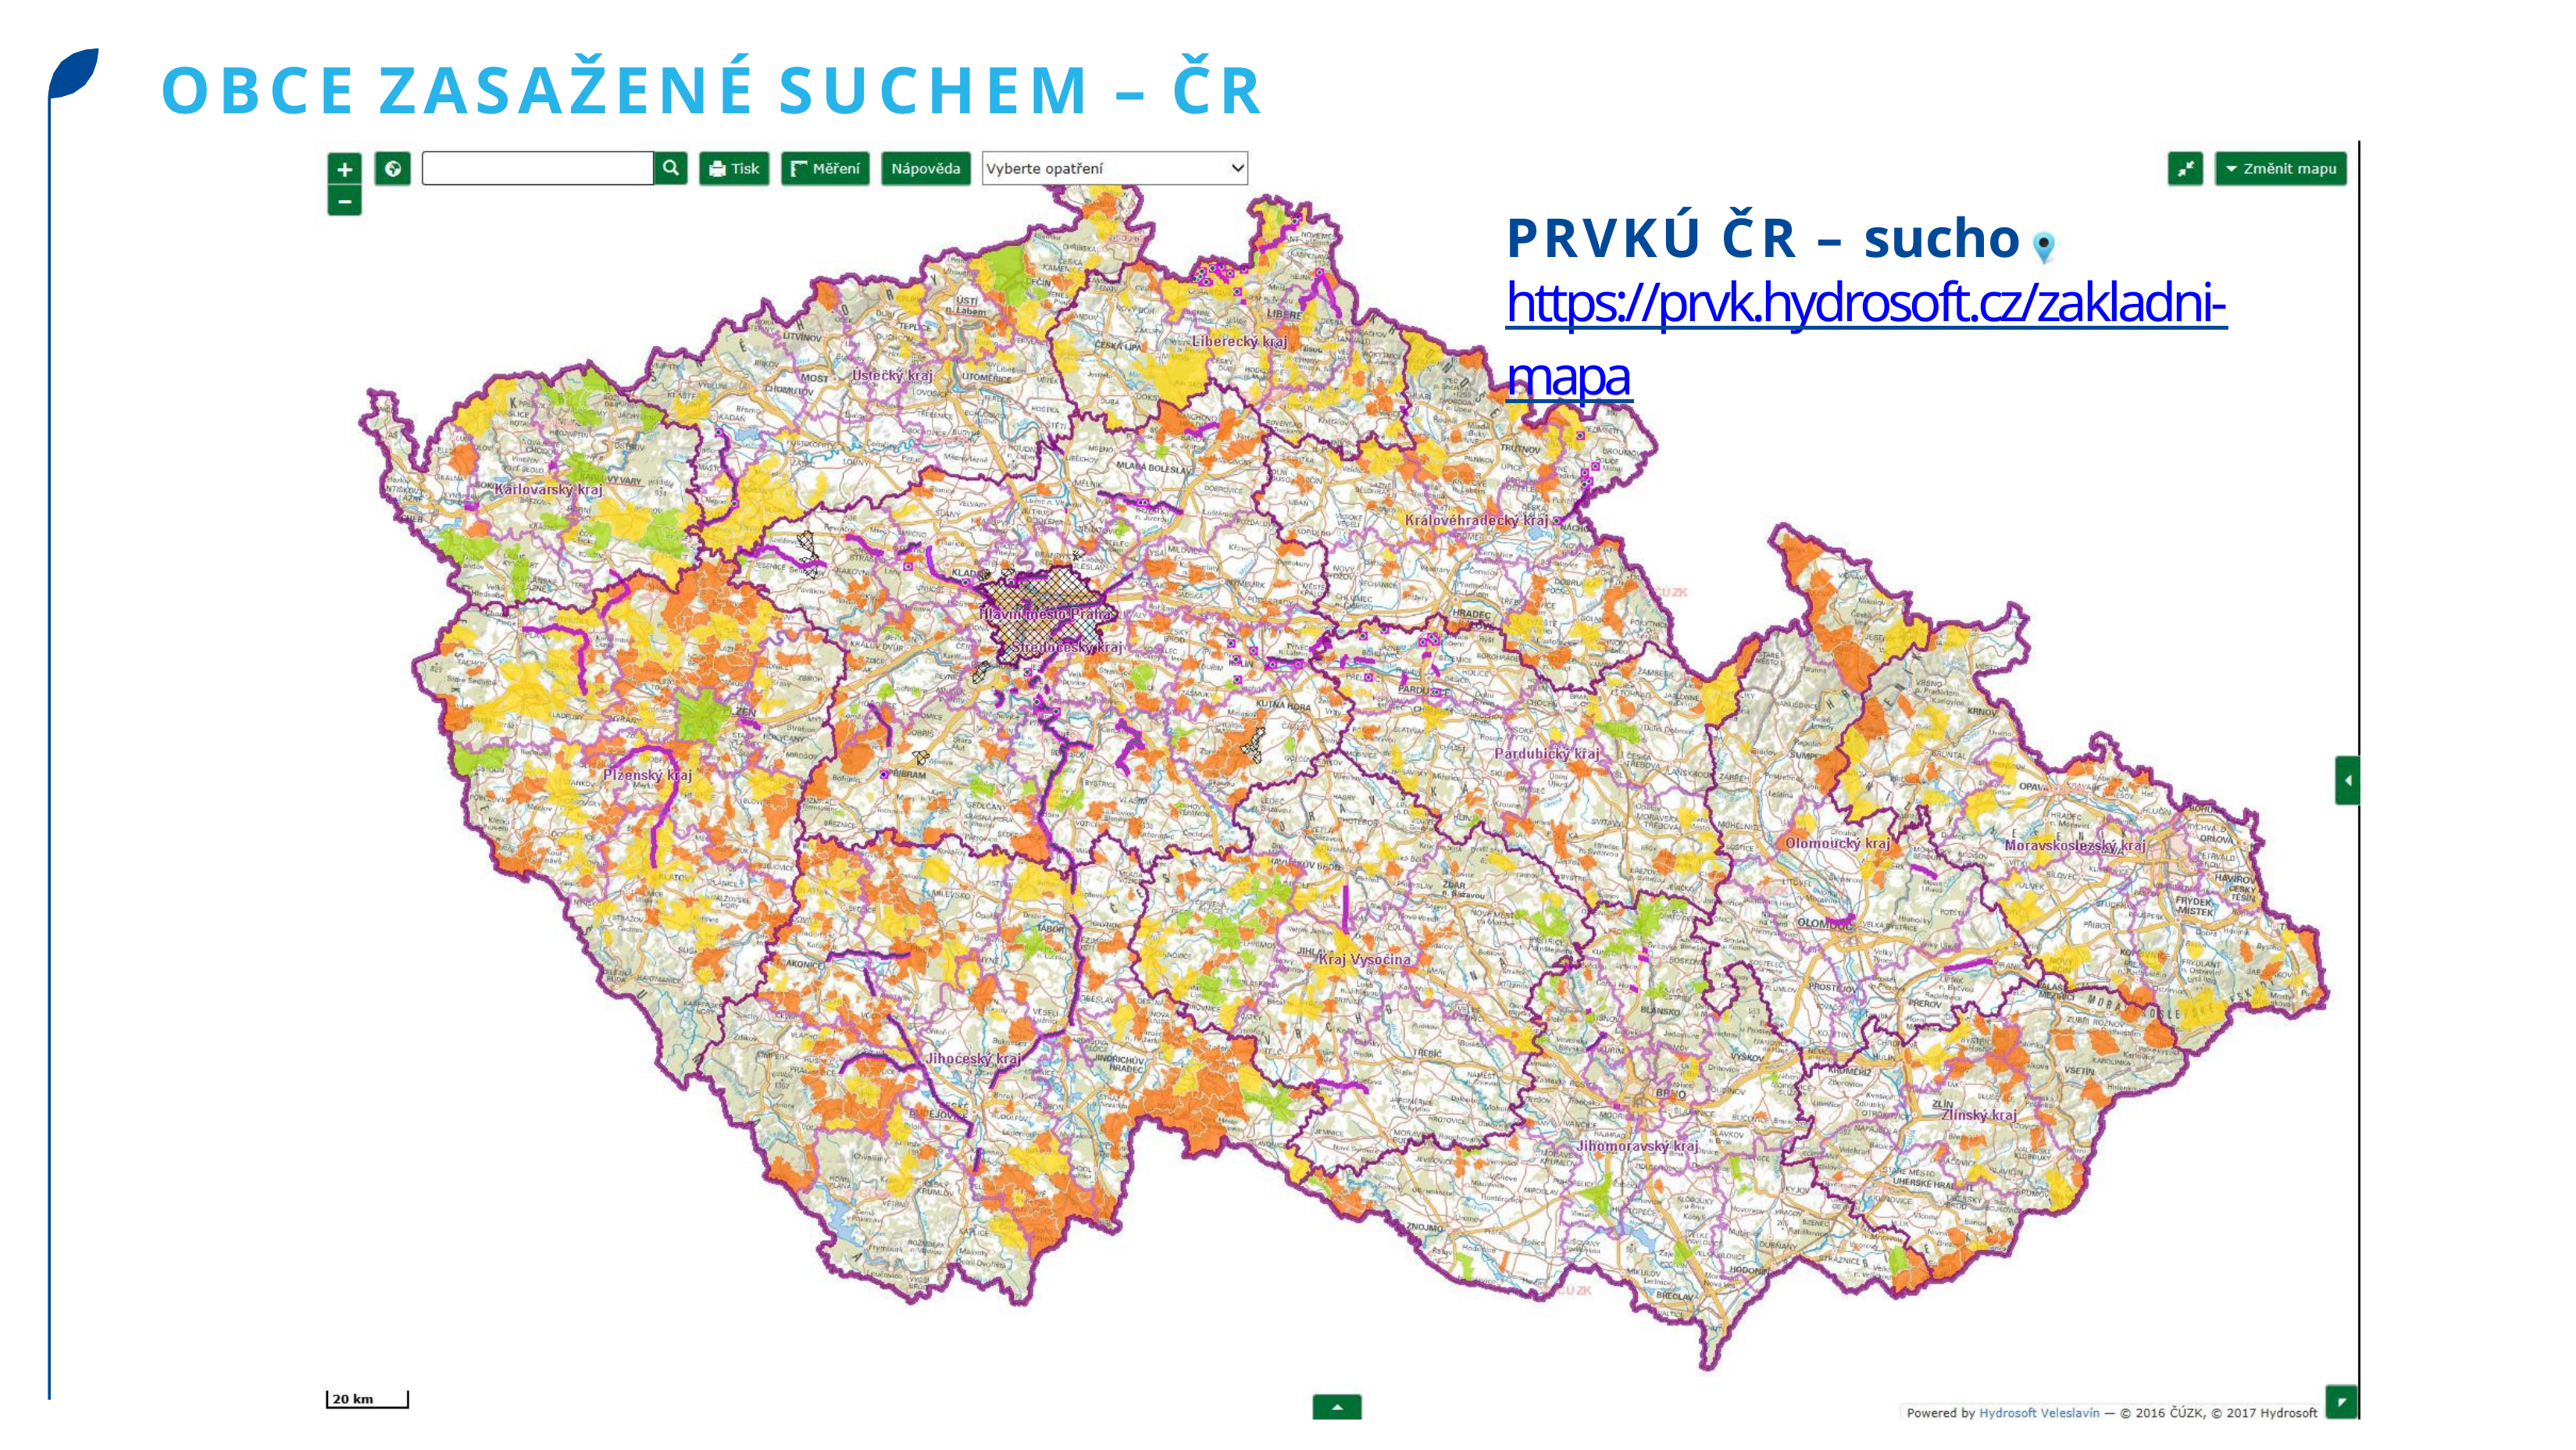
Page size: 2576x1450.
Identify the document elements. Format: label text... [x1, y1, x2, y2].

picture [316, 141, 2360, 1420]
title OBCE ZASAŽENÉ SUCHEM – ČR [119, 47, 2417, 291]
